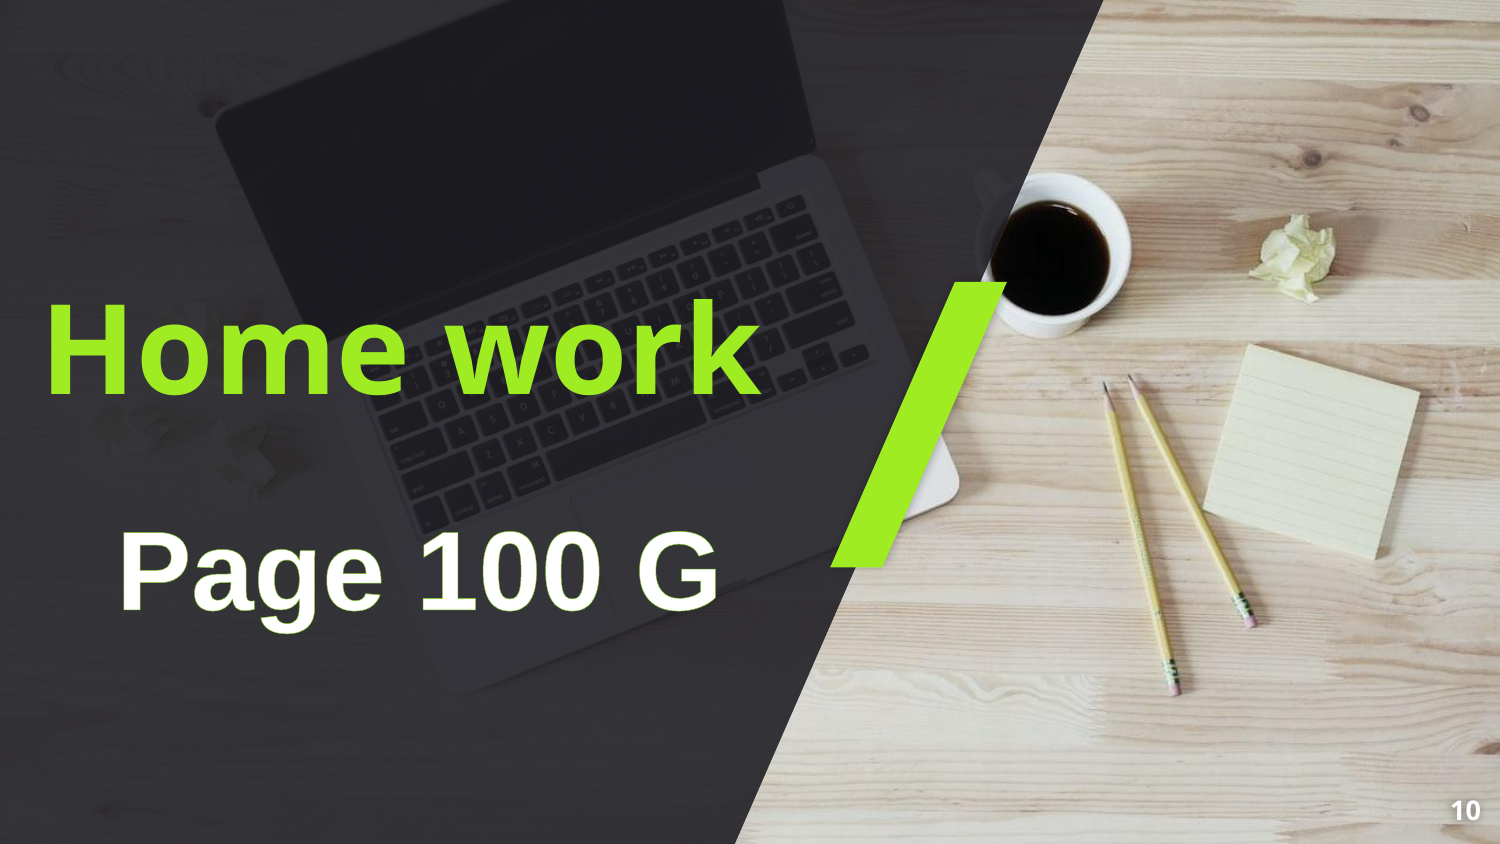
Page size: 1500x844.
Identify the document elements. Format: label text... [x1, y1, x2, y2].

picture [736, 0, 1500, 844]
title Home work [40, 303, 918, 422]
text_box Page 100 G [101, 489, 738, 640]
slide_number 10 [1391, 779, 1482, 844]
